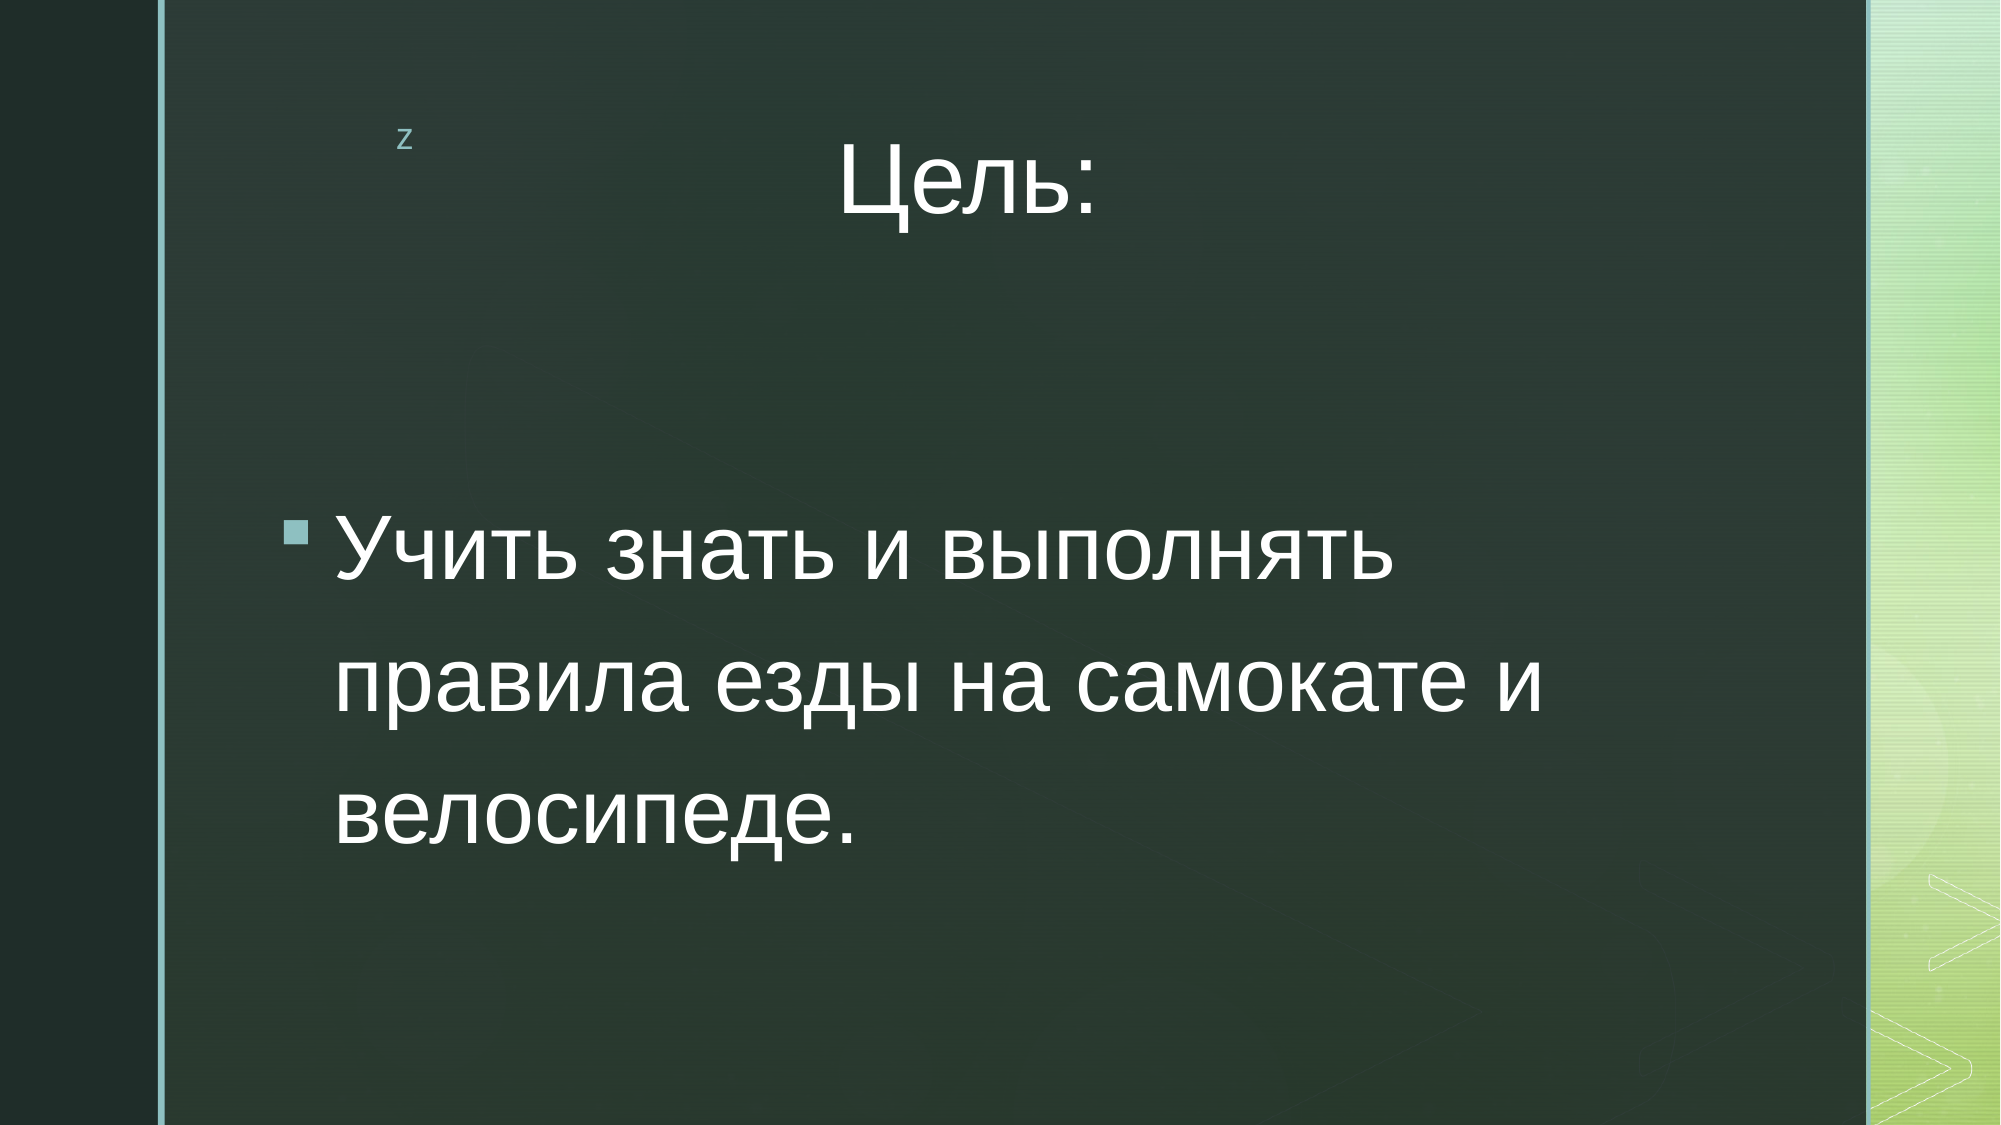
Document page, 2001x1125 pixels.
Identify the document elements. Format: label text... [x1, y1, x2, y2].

list Учить знать и выполнять правила езды на самокате и велосипеде. [262, 373, 1791, 955]
title Цель: [367, 98, 1570, 243]
picture [1871, 0, 2001, 1125]
